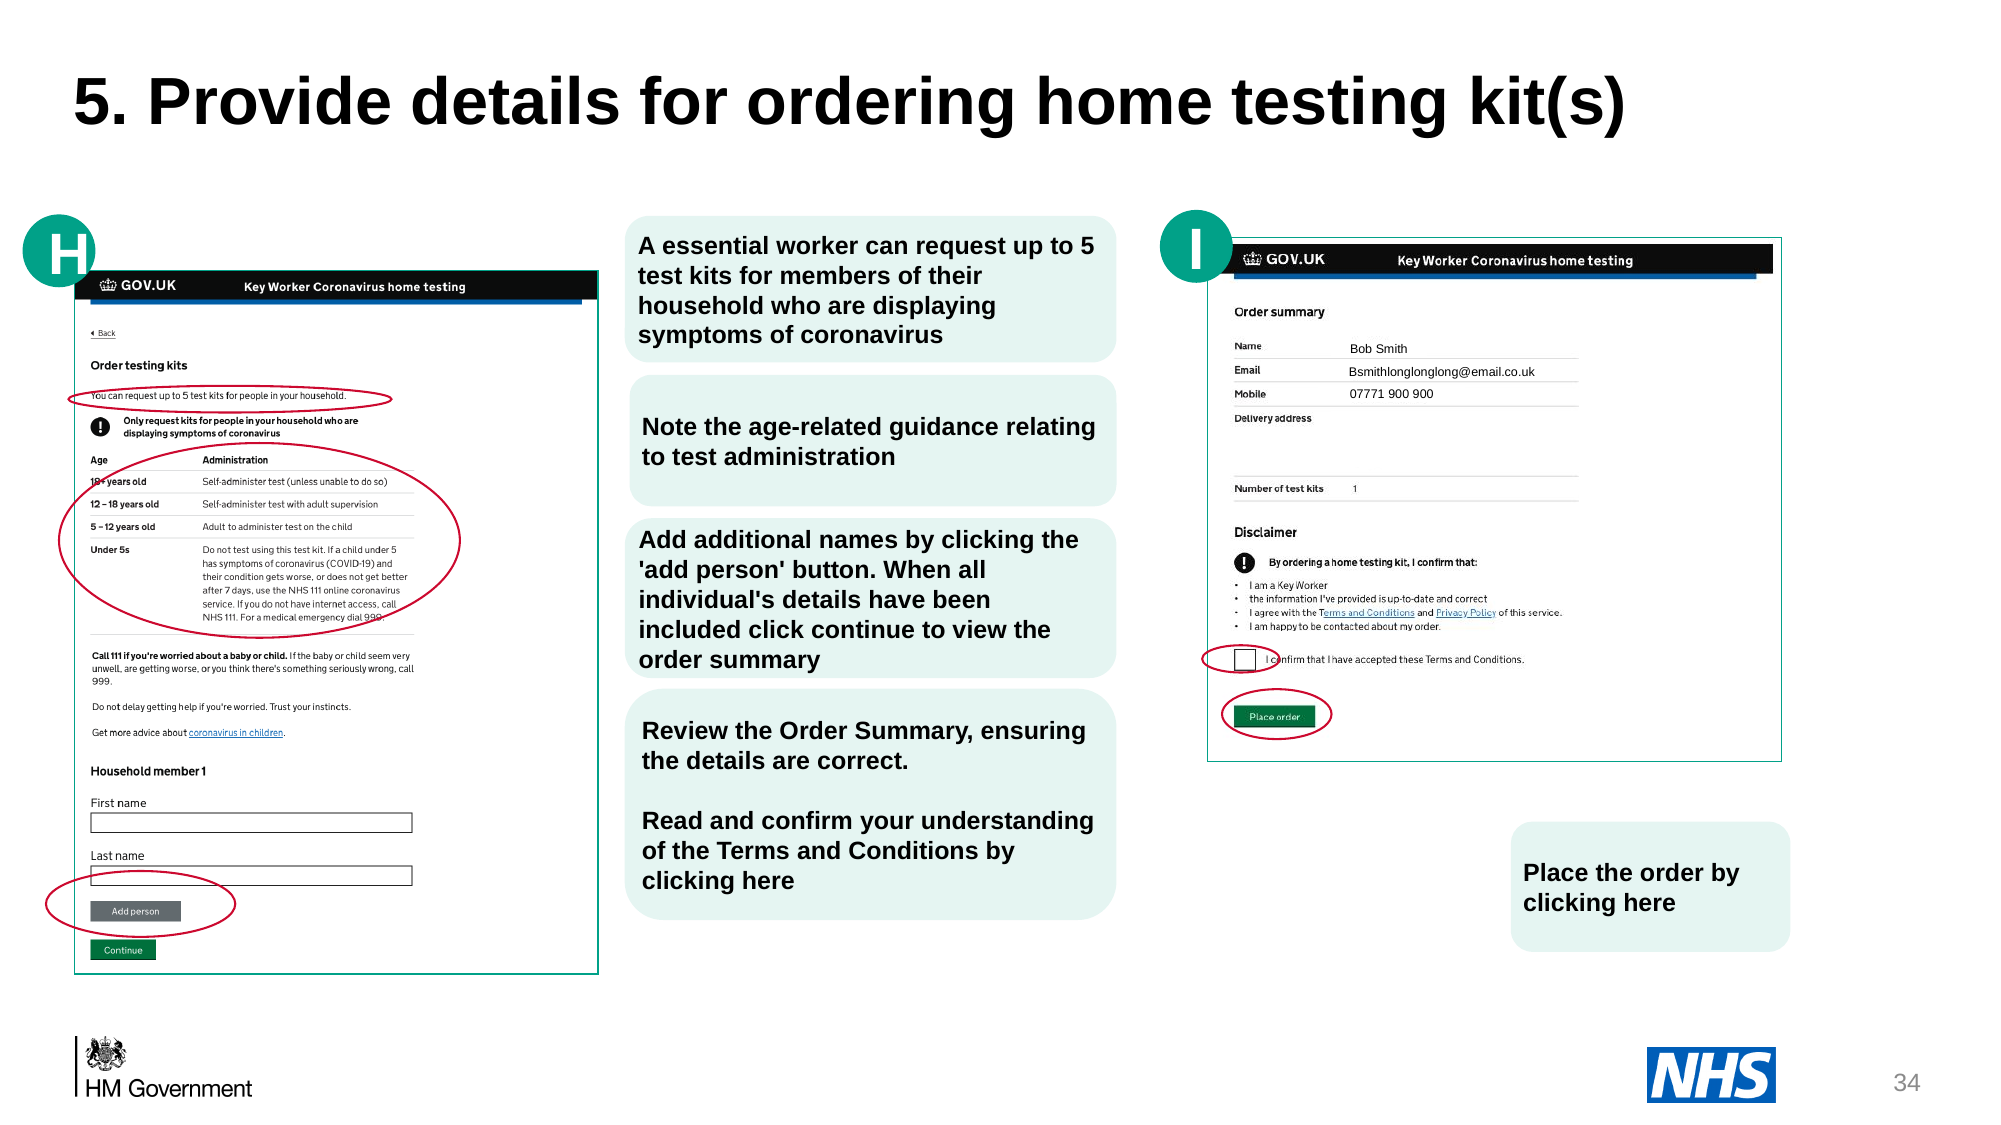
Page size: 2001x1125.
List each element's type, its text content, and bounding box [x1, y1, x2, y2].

text_box Review the Order Summary, ensuring the details are correct. Read and confirm your understanding of the Terms and Conditions by clicking here [623, 687, 1118, 922]
text_box I [1159, 209, 1232, 283]
text_box Add additional names by clicking the 'add person' button. When all individual's details have been included click continue to view the order summary [623, 517, 1118, 680]
picture [1647, 1047, 1776, 1103]
text_box [57, 500, 75, 580]
text_box [67, 394, 75, 404]
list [1207, 237, 1782, 762]
text_box Note the age-related guidance relating to test administration [628, 373, 1118, 508]
title 5. Provide details for ordering home testing kit(s) [59, 59, 1937, 198]
text_box [1201, 651, 1207, 667]
text_box A essential worker can request up to 5 test kits for members of their household who are displaying symptoms of coronavirus [623, 214, 1118, 364]
picture [75, 271, 598, 973]
text_box Place the order by clicking here [1509, 820, 1792, 953]
text_box H [22, 214, 96, 288]
slide_number 34 [1811, 1042, 1937, 1103]
text_box [44, 879, 75, 929]
picture [75, 1036, 252, 1097]
